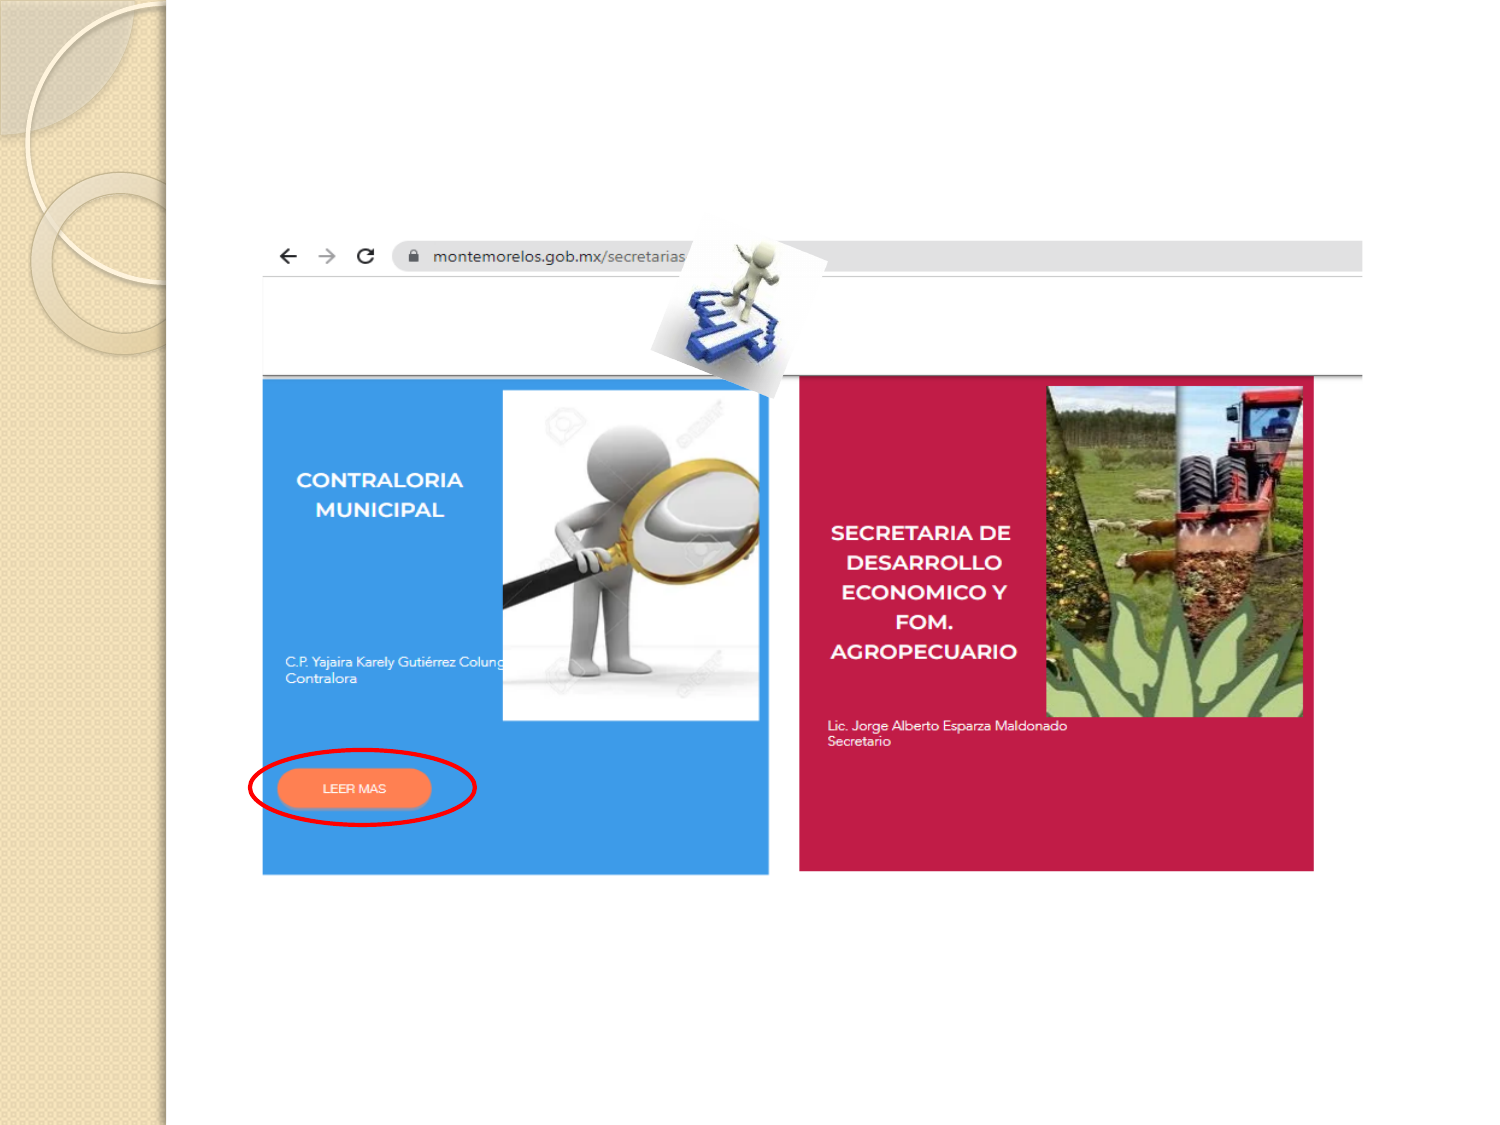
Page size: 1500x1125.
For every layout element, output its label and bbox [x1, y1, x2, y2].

text_box [247, 773, 255, 802]
picture [262, 212, 1363, 901]
